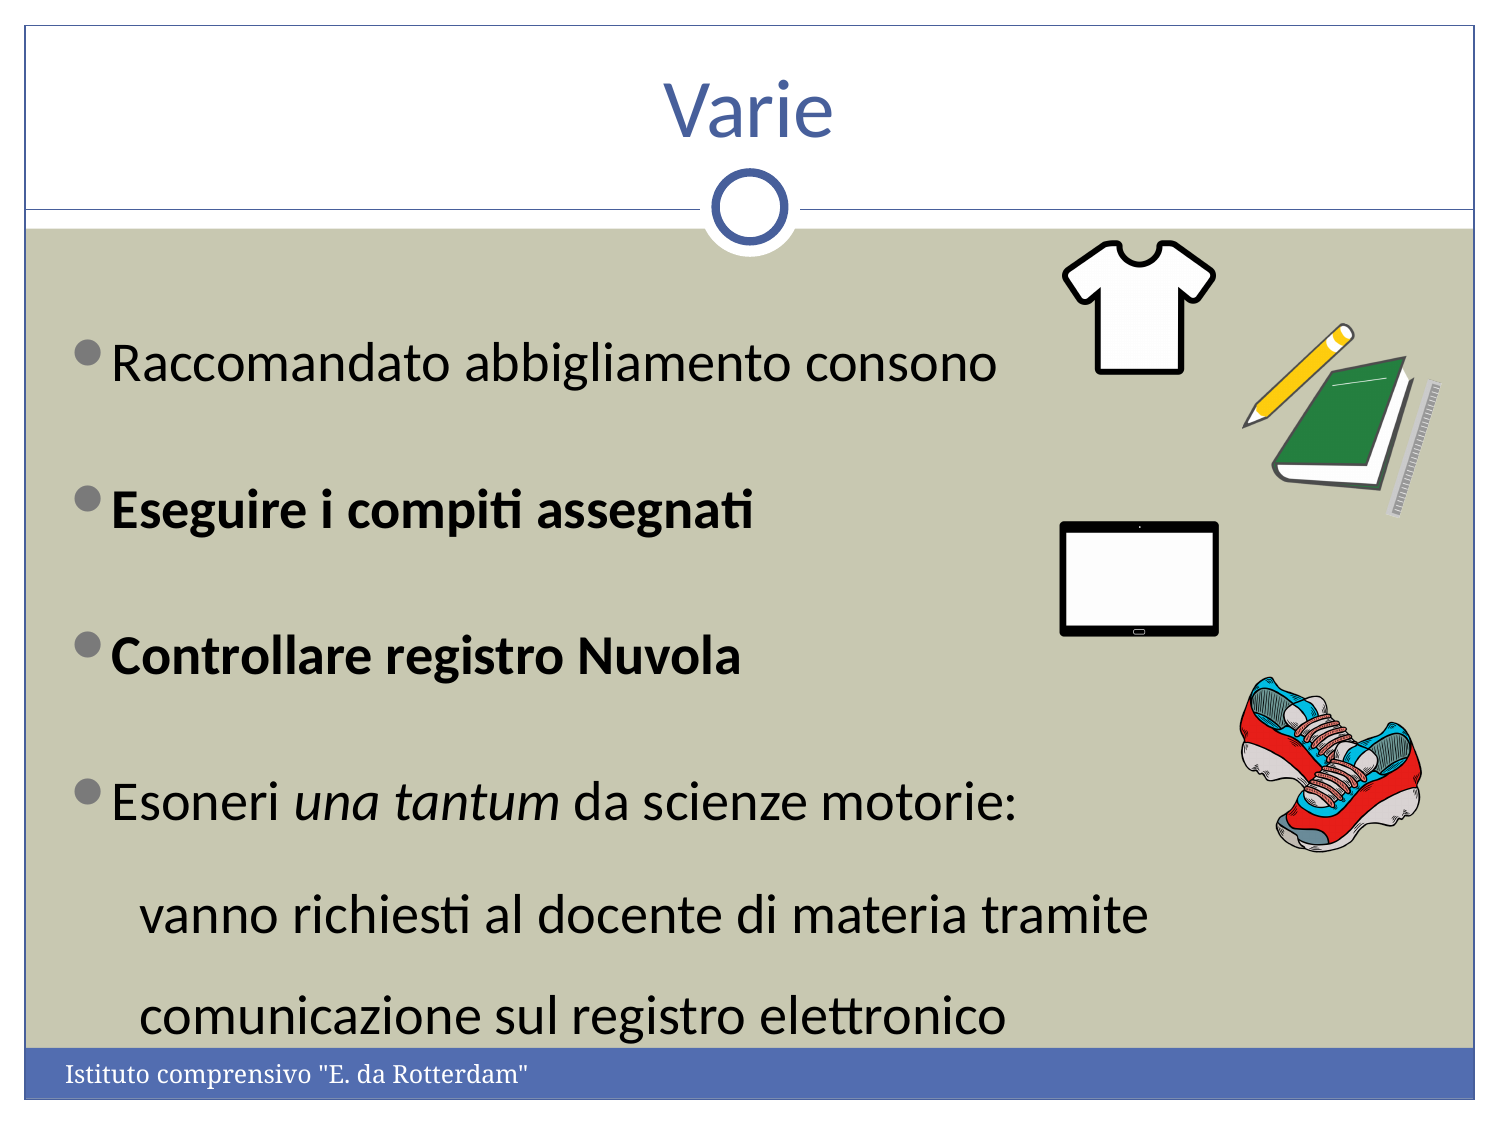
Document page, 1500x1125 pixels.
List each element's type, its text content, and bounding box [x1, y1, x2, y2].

picture [1229, 672, 1435, 860]
picture [1062, 239, 1216, 375]
picture [1050, 517, 1228, 643]
list Raccomandato abbigliamento consono Eseguire i compiti assegnati Controllare registro Nuvola Esoneri una tantum da scienze motorie: vanno richiesti al docente di materia tramite comunicazione sul registro elettronico [49, 250, 1445, 1001]
title Varie [49, 37, 1450, 162]
picture [1231, 304, 1449, 518]
text_box Istituto comprensivo "E. da Rotterdam" [49, 1051, 638, 1112]
